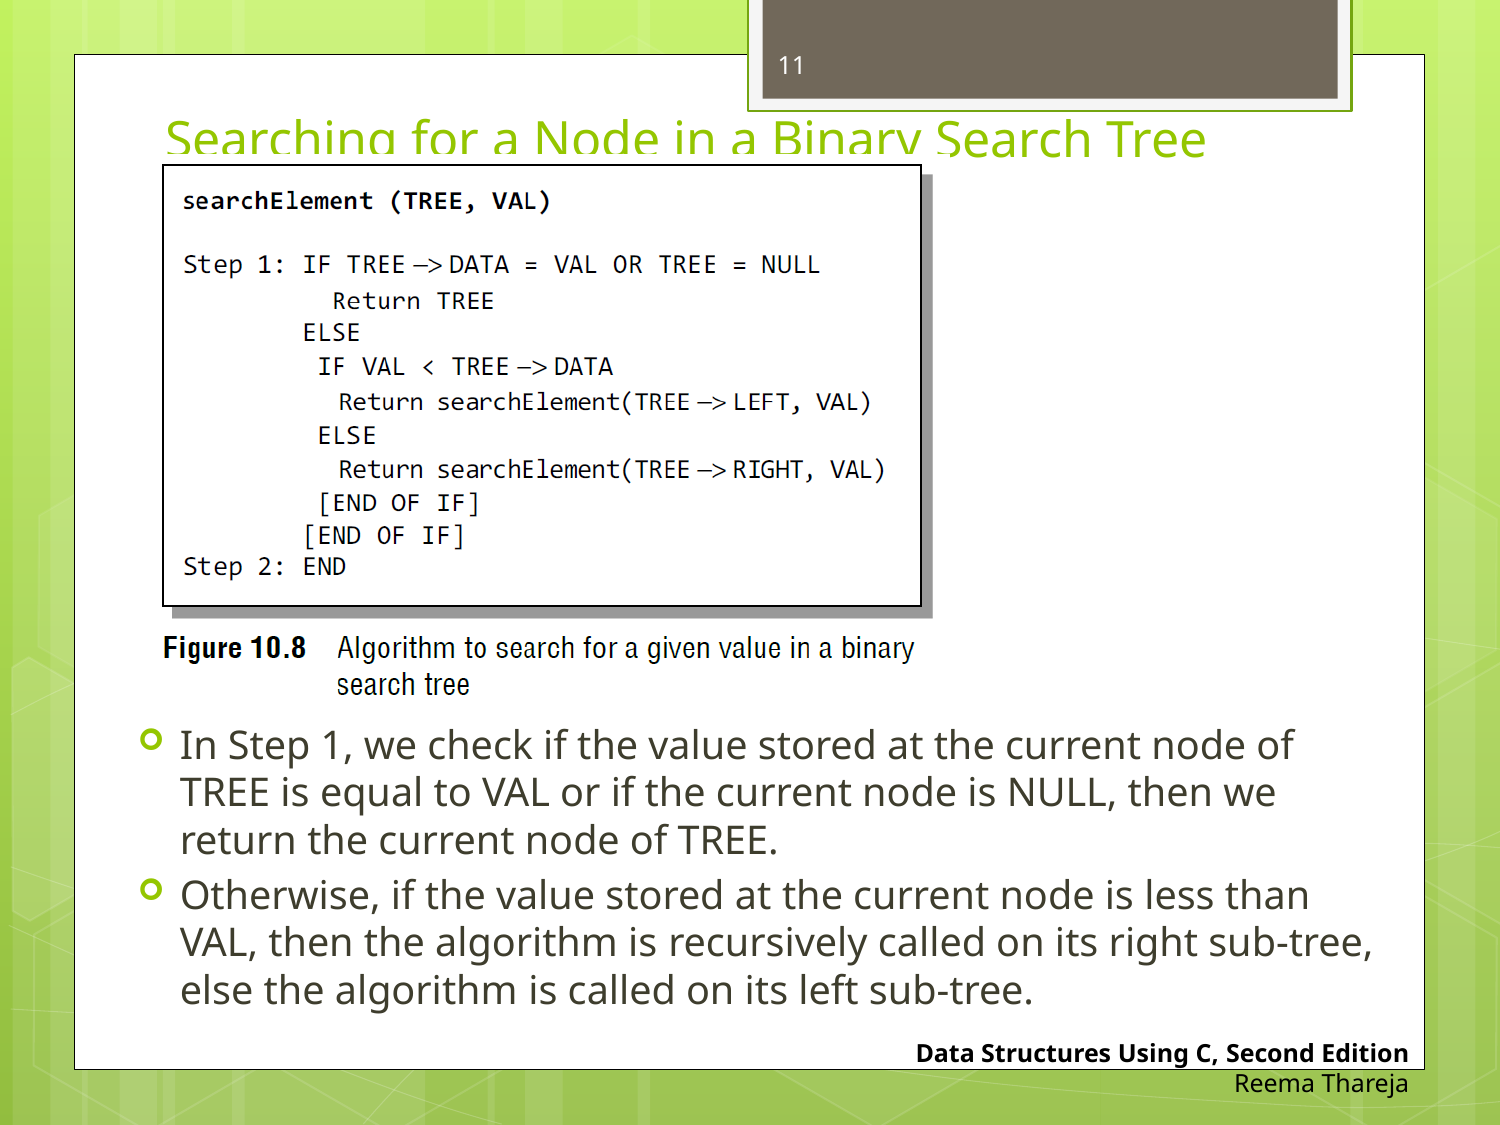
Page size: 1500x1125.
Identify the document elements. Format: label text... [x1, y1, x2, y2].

title Searching for a Node in a Binary Search Tree [150, 62, 1303, 175]
slide_number 11 [762, 36, 982, 97]
list In Step 1, we check if the value stored at the current node of TREE is equal to VAL or if the current node is NULL, then we return the current node of TREE. Otherwise, if the value stored at the current node is less than VAL, then the algorithm is recursively called on its right sub-tree, else the algorithm is called on its left sub-tree. [112, 712, 1400, 1025]
picture [149, 153, 951, 699]
footer Data Structures Using C, Second Edition Reema Thareja [849, 1037, 1425, 1098]
